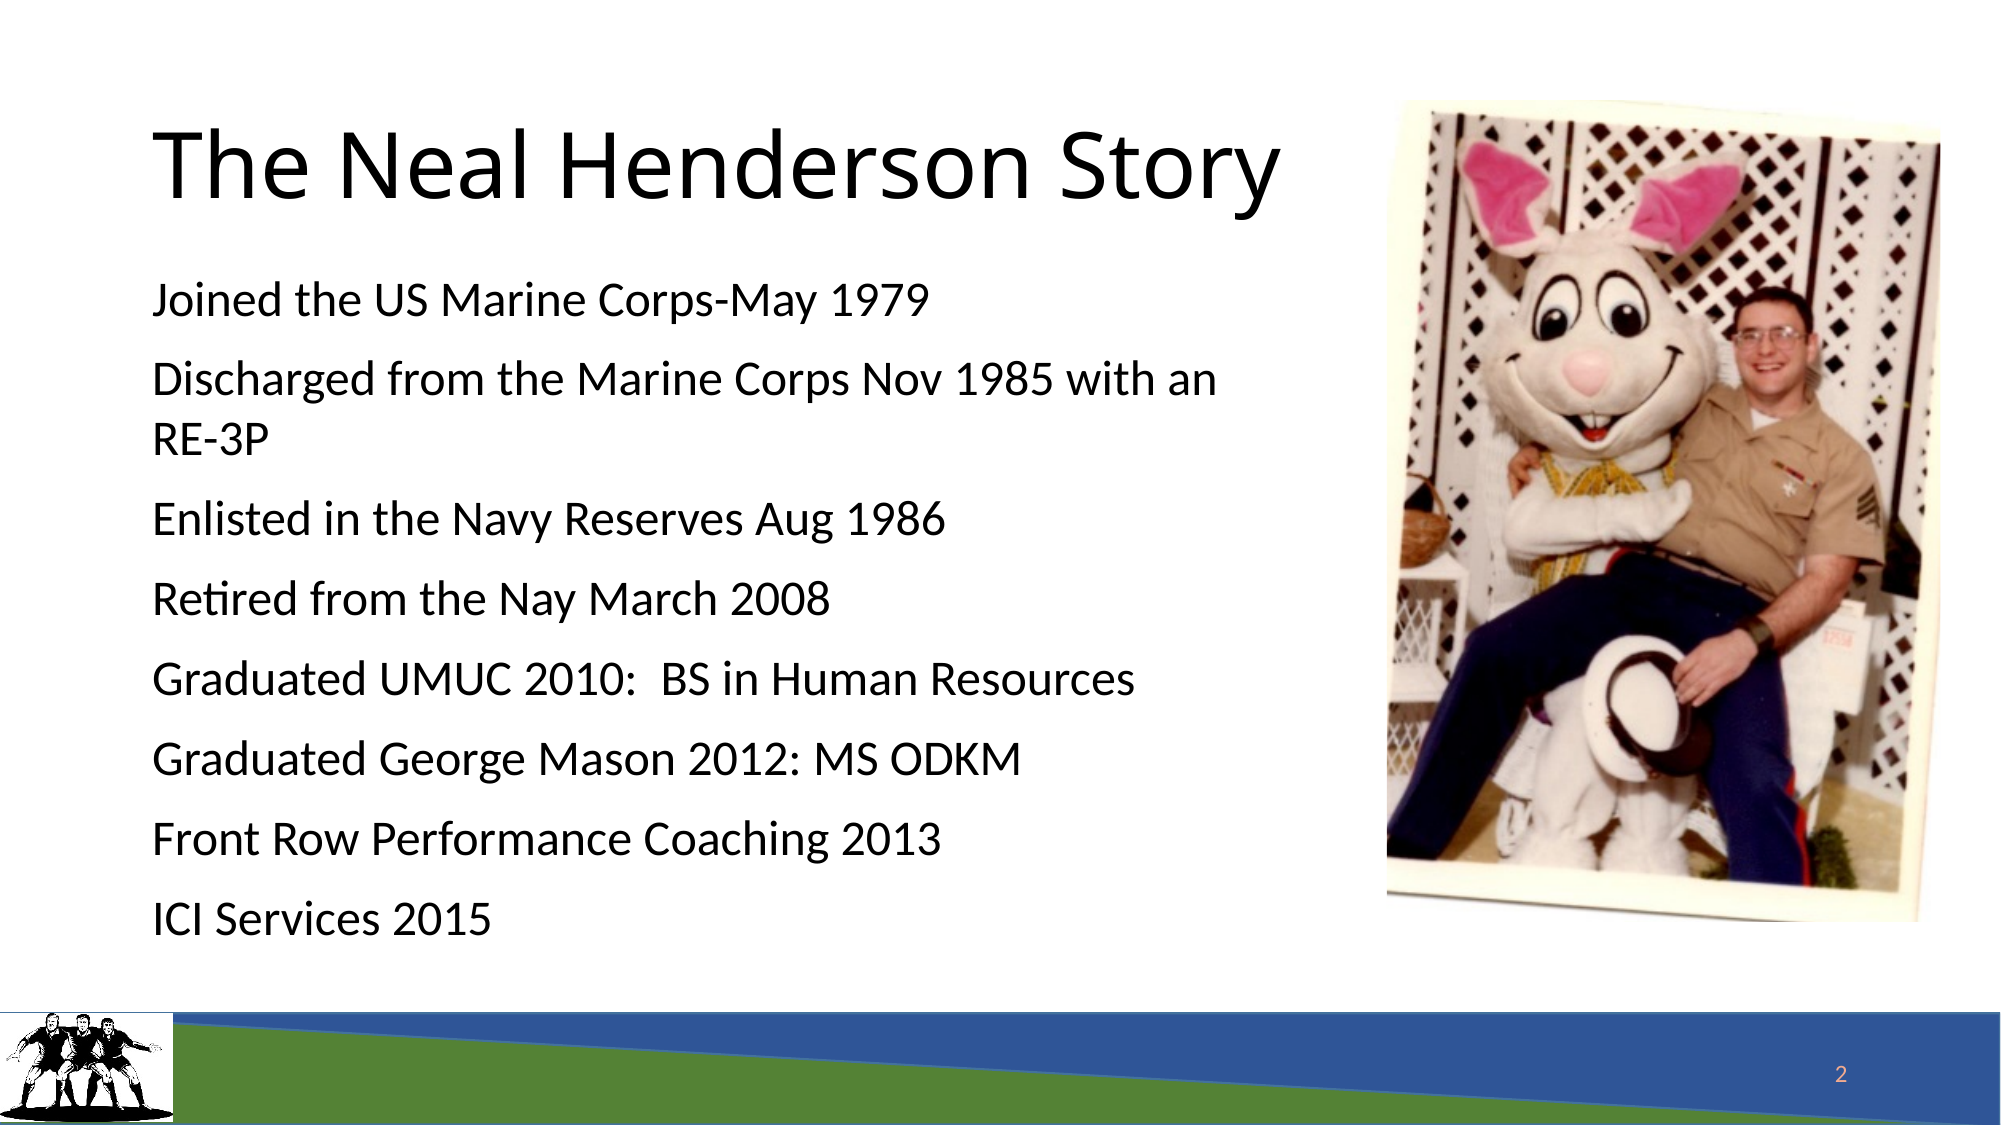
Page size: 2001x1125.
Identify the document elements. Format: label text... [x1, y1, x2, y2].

text_box Joined the US Marine Corps-May 1979 Discharged from the Marine Corps Nov 1985 with an RE-3P Enlisted in the Navy Reserves Aug 1986 Retired from the Nay March 2008 Graduated UMUC 2010: BS in Human Resources Graduated George Mason 2012: MS ODKM Front Row Performance Coaching 2013 ICI Services 2015 [137, 258, 1309, 1073]
slide_number 2 [1412, 1042, 1863, 1103]
title The Neal Henderson Story [137, 59, 1863, 278]
picture [1386, 100, 1941, 922]
picture [0, 1013, 173, 1122]
